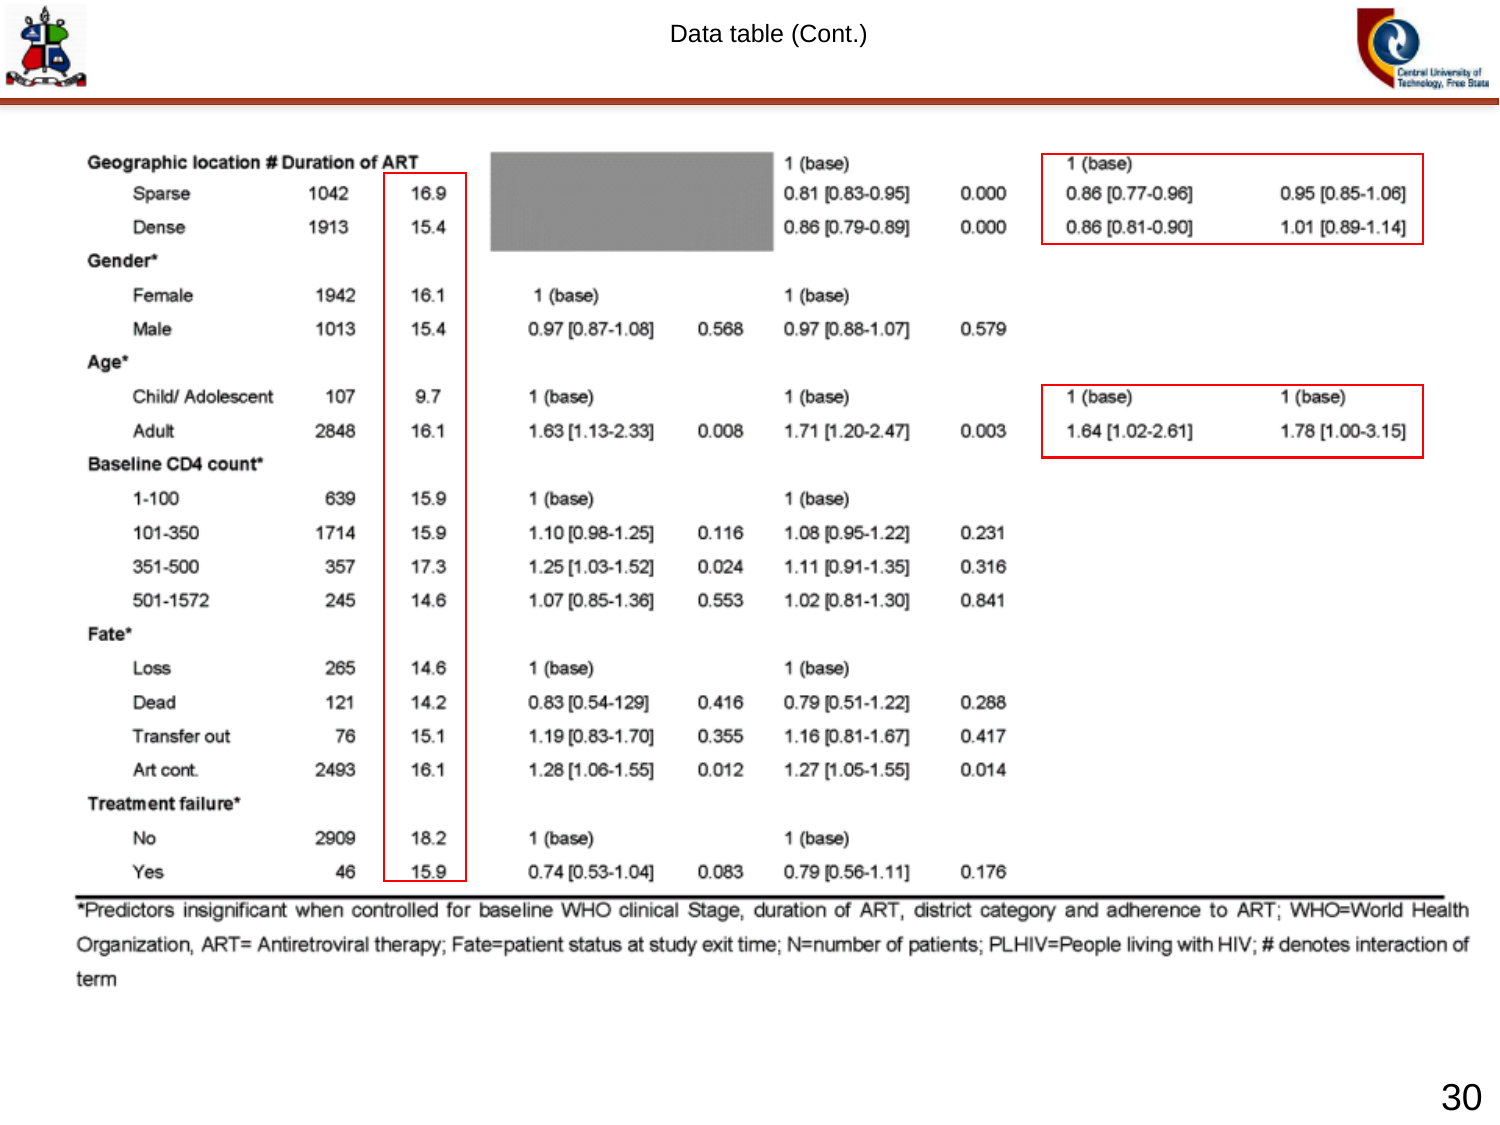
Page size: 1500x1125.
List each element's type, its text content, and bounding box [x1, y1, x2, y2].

slide_number 30 [1160, 1065, 1498, 1125]
picture [1356, 7, 1489, 90]
text_box [0, 98, 1498, 105]
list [49, 138, 1480, 1030]
picture [0, 1, 93, 90]
text_box Data table (Cont.) [655, 10, 916, 56]
